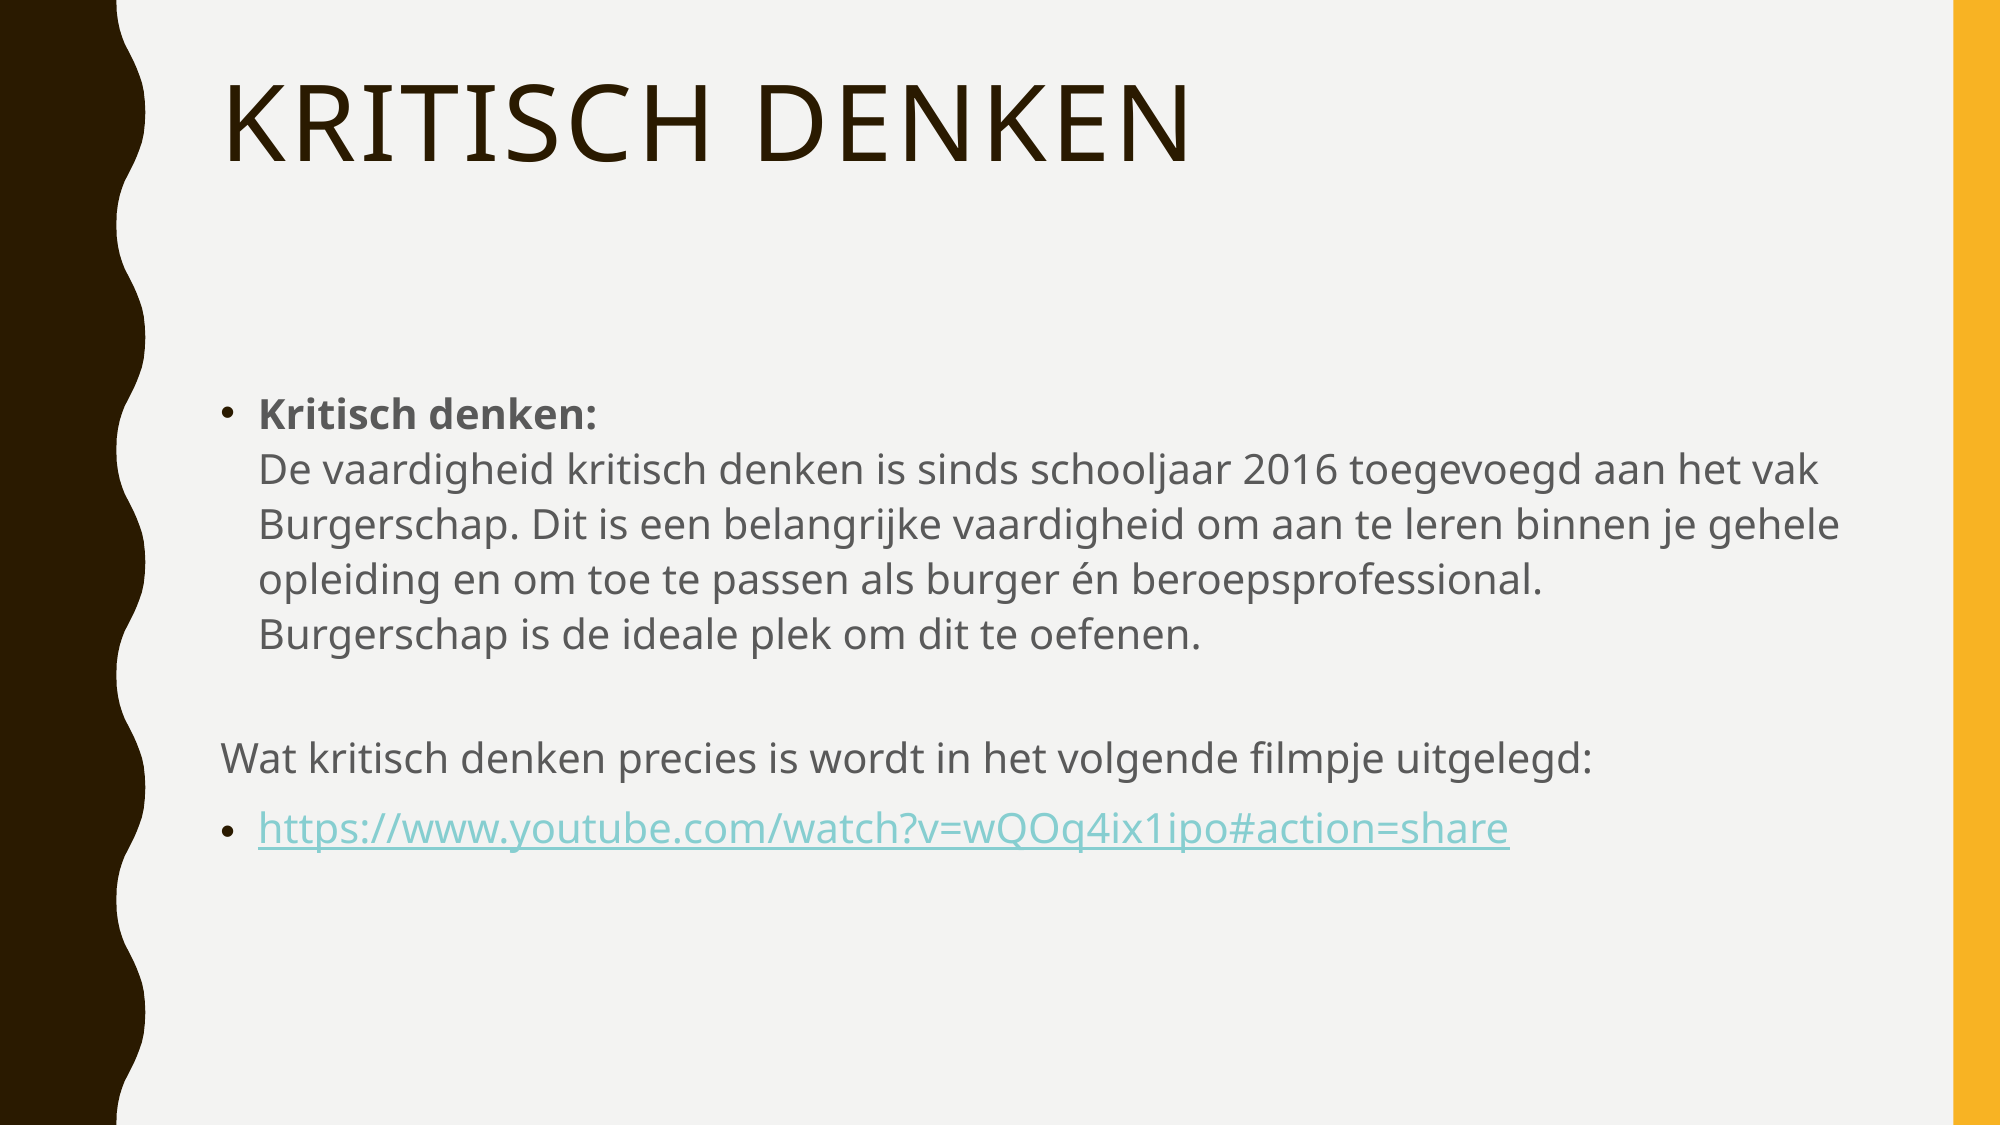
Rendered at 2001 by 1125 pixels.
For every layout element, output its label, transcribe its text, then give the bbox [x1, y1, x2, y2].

list Kritisch denken: De vaardigheid kritisch denken is sinds schooljaar 2016 toegevoegd aan het vak Burgerschap. Dit is een belangrijke vaardigheid om aan te leren binnen je gehele opleiding en om toe te passen als burger én beroepsprofessional. Burgerschap is de ideale plek om dit te oefenen. Wat kritisch denken precies is wordt in het volgende filmpje uitgelegd: https://www.youtube.com/watch?v=wQOq4ix1ipo#action=share [205, 375, 1875, 965]
title Kritisch denken [205, 62, 1875, 308]
